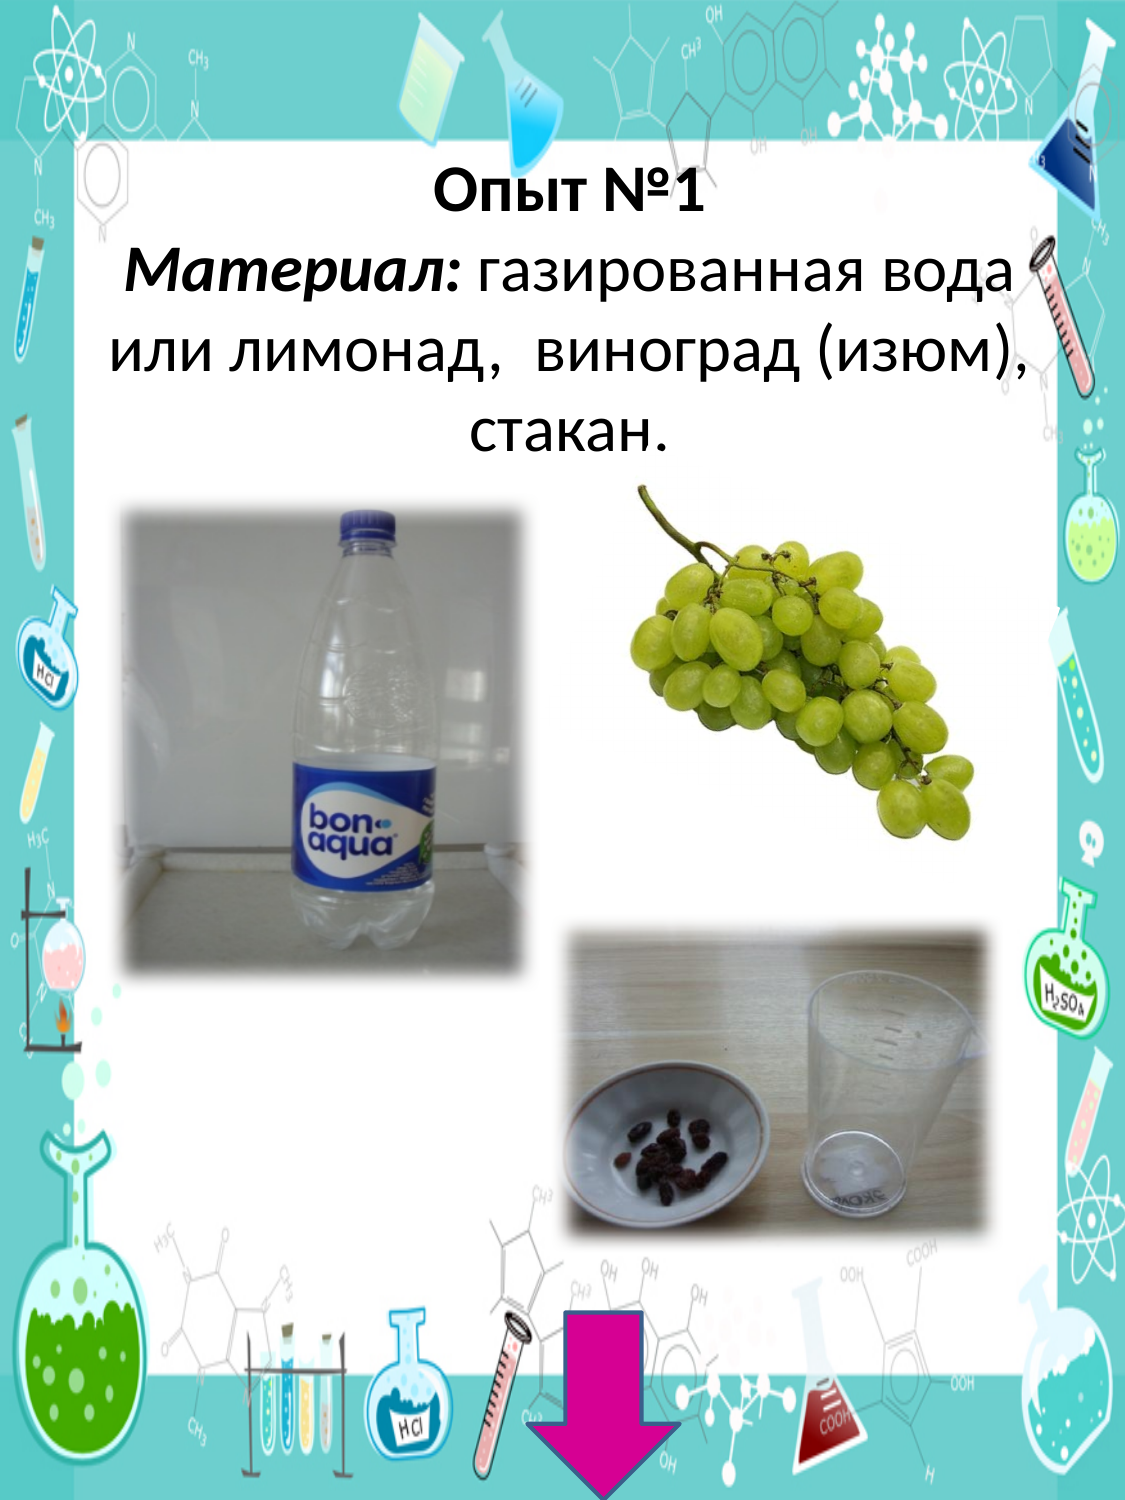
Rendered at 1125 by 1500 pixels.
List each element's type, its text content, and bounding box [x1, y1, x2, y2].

picture [0, 0, 1125, 1500]
text_box [525, 1310, 682, 1500]
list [105, 491, 540, 993]
title Опыт №1 Материал: газированная вода или лимонад, виноград (изюм), стакан. [82, 152, 1058, 457]
